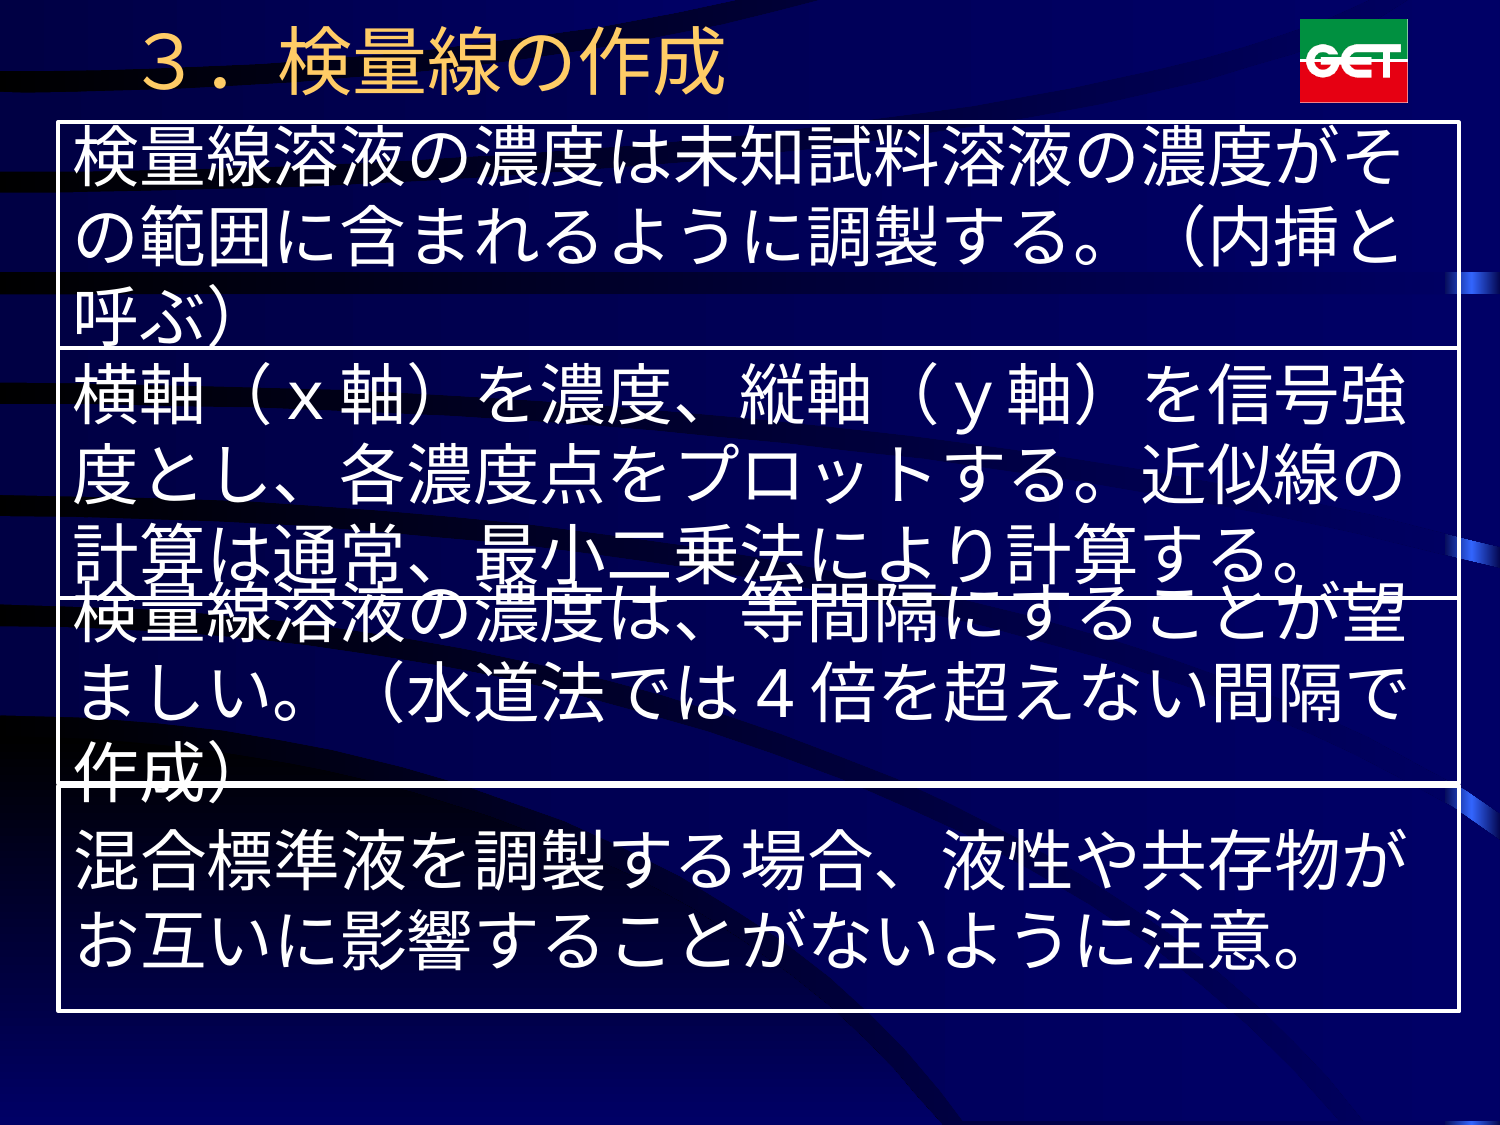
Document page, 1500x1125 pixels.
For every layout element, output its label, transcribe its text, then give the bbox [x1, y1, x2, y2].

text_box 混合標準液を調製する場合、液性や共存物がお互いに影響することがないように注意。 [58, 785, 1460, 1012]
text_box 検量線溶液の濃度は未知試料溶液の濃度がその範囲に含まれるように調製する。（内挿と呼ぶ） [57, 122, 1459, 349]
text_box ３．検量線の作成 [112, 0, 1317, 119]
text_box 検量線溶液の濃度は、等間隔にすることが望ましい。（水道法では4倍を超えない間隔で作成） [57, 598, 1459, 784]
text_box 横軸（ｘ軸）を濃度、縦軸（ｙ軸）を信号強度とし、各濃度点をプロットする。近似線の計算は通常、最小二乗法により計算する。 [57, 349, 1459, 598]
picture [1300, 19, 1408, 103]
